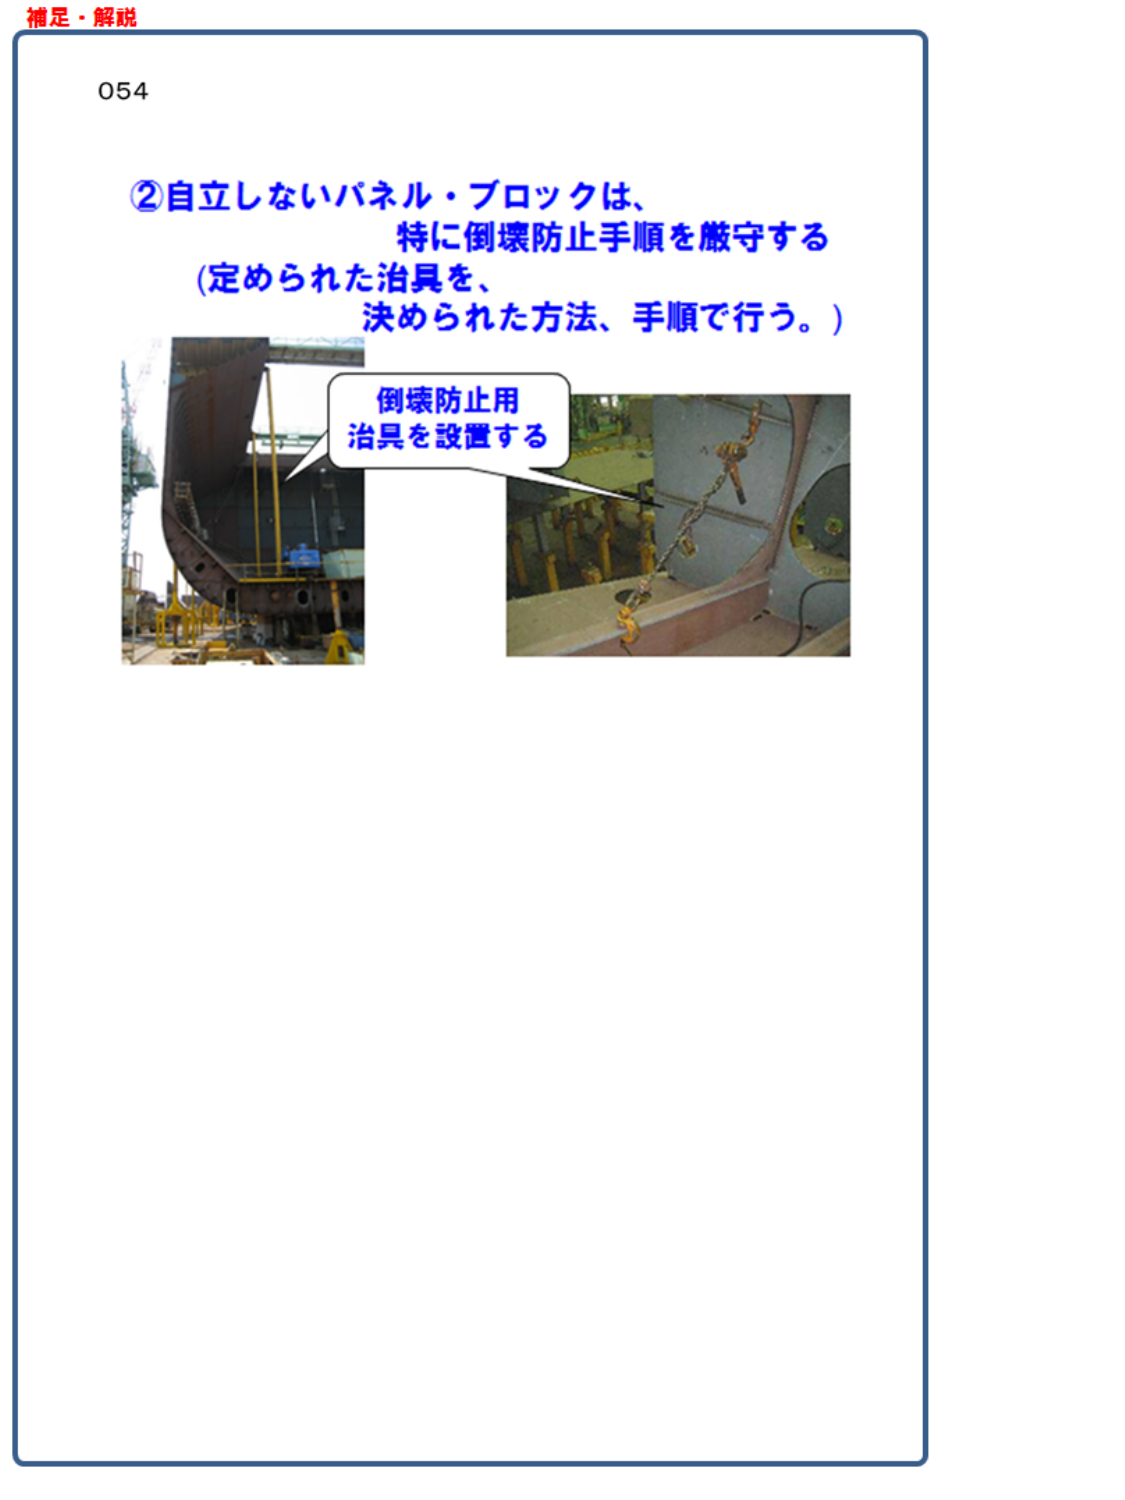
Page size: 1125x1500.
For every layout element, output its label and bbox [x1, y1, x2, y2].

picture [0, 0, 1026, 1471]
